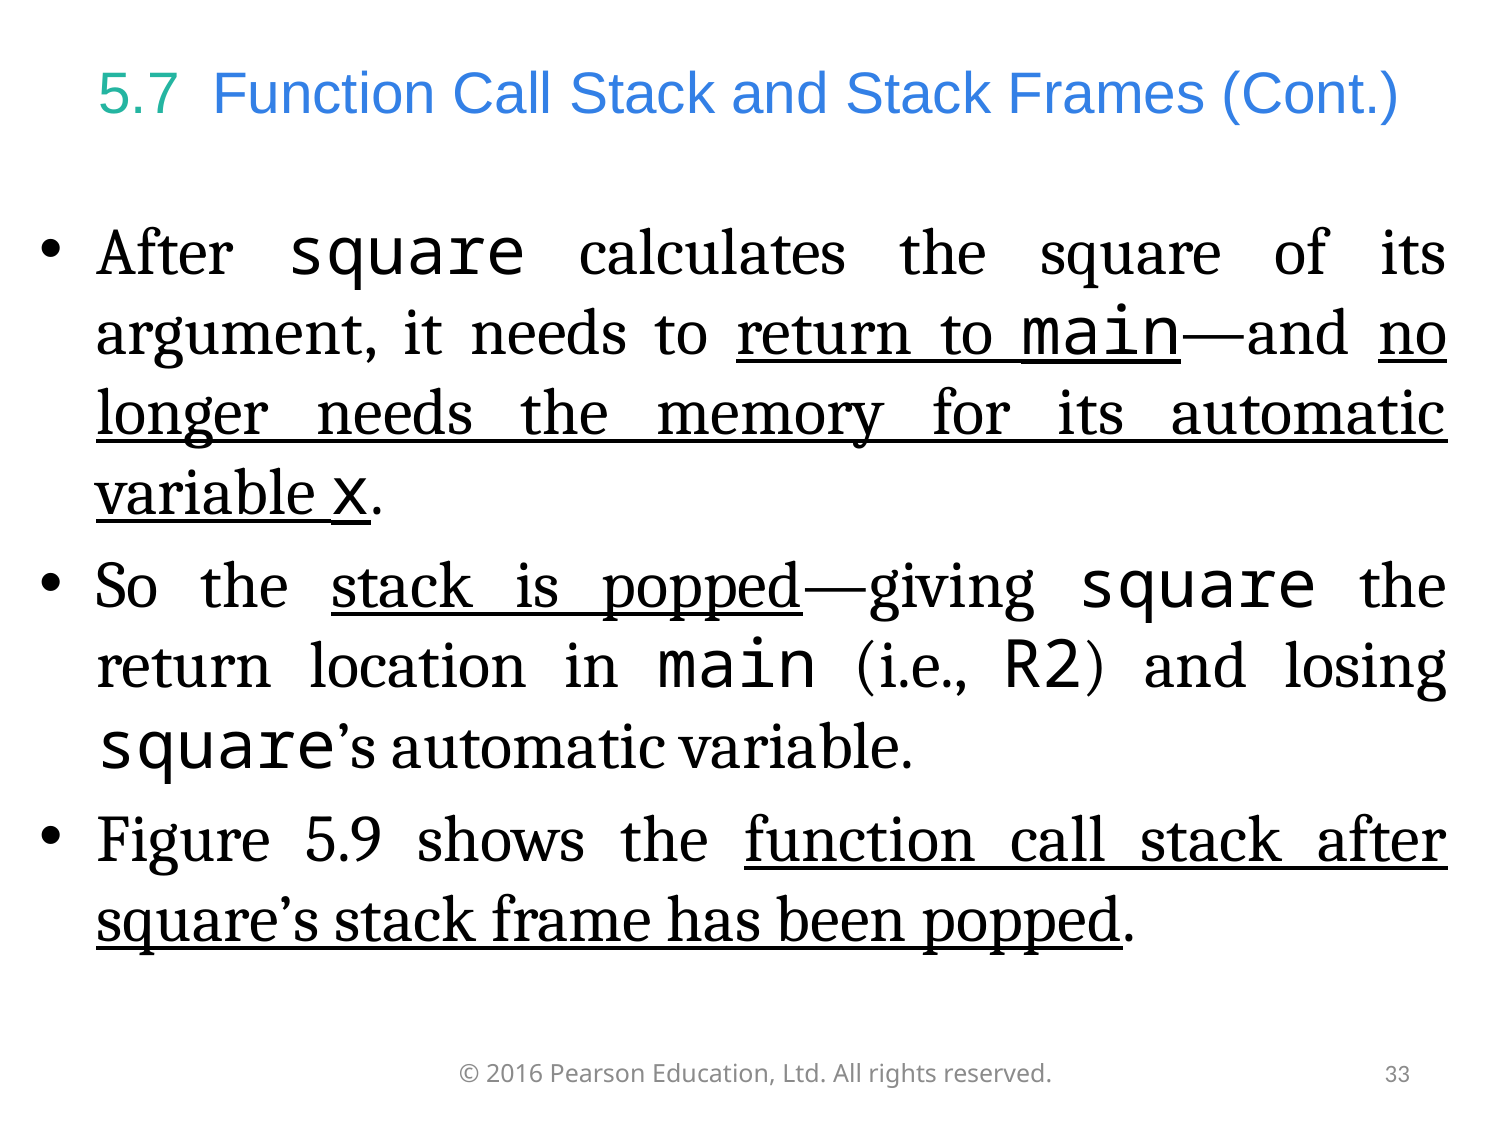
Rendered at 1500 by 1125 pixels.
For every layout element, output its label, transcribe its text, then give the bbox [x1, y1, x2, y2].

title 5.7 Function Call Stack and Stack Frames (Cont.) [75, 37, 1425, 143]
footer © 2016 Pearson Education, Ltd. All rights reserved. [362, 1042, 1074, 1103]
list After square calculates the square of its argument, it needs to return to main—and no longer needs the memory for its automatic variable x. So the stack is popped—giving square the return location in main (i.e., R2) and losing square’s automatic variable. Figure 5.9 shows the function call stack after square’s stack frame has been popped. [24, 200, 1463, 1043]
slide_number 33 [1074, 1042, 1425, 1103]
